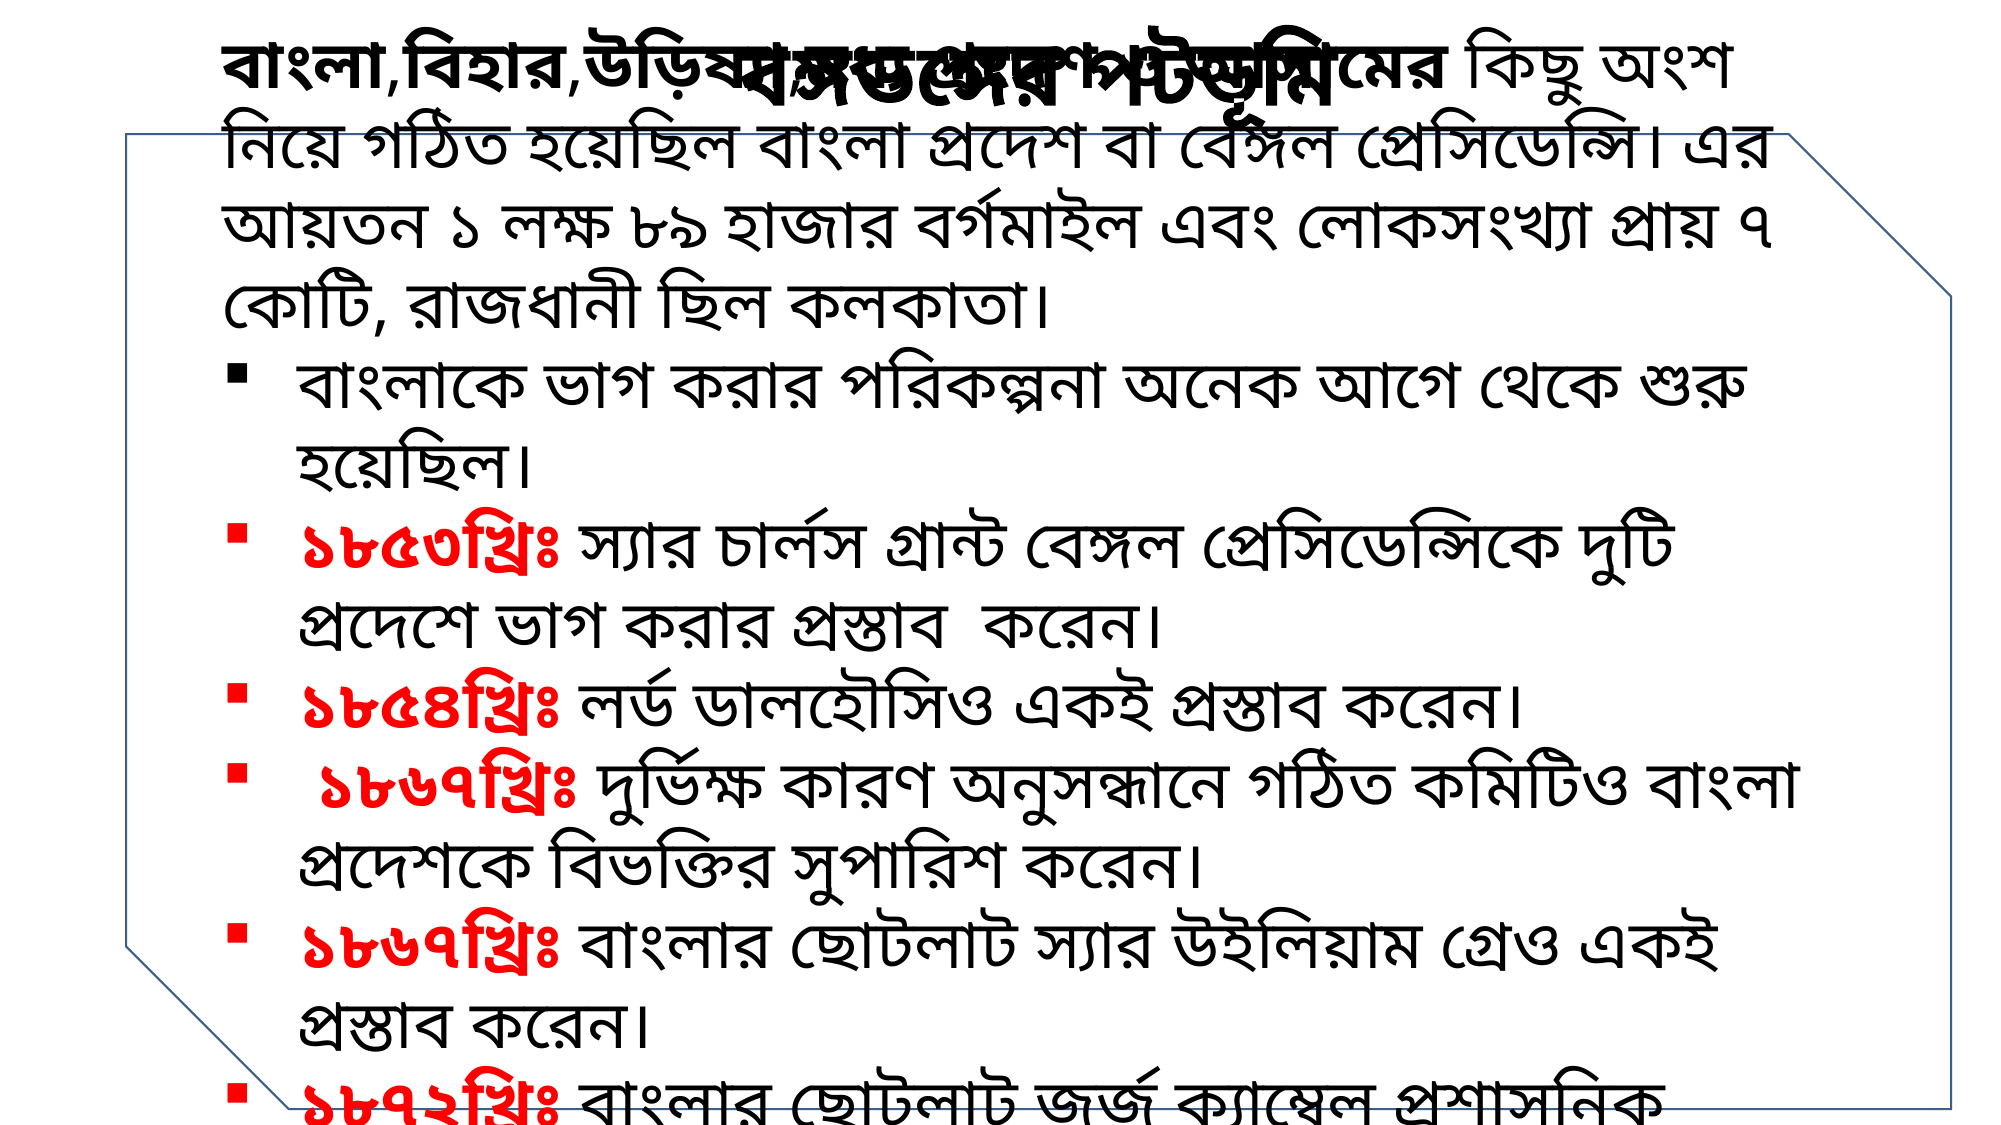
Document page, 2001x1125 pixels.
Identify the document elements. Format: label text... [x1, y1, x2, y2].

text_box বাংলা,বিহার,উড়িষ্যা,মধ্য প্রদেশ ও আসামের কিছু অংশ নিয়ে গঠিত হয়েছিল বাংলা প্রদেশ বা বেঙ্গল প্রেসিডেন্সি। এর আয়তন ১ লক্ষ ৮৯ হাজার বর্গমাইল এবং লোকসংখ্যা প্রায় ৭ কোটি, রাজধানী ছিল কলকাতা। বাংলাকে ভাগ করার পরিকল্পনা অনেক আগে থেকে শুরু হয়েছিল। ১৮৫৩খ্রিঃ স্যার চার্লস গ্রান্ট বেঙ্গল প্রেসিডেন্সিকে দুটি প্রদেশে ভাগ করার প্রস্তাব করেন। ১৮৫৪খ্রিঃ লর্ড ডালহৌসিও একই প্রস্তাব করেন। ১৮৬৭খ্রিঃ দুর্ভিক্ষ কারণ অনুসন্ধানে গঠিত কমিটিও বাংলা প্রদেশকে বিভক্তির সুপারিশ করেন। ১৮৬৭খ্রিঃ বাংলার ছোটলাট স্যার উইলিয়াম গ্রেও একই প্রস্তাব করেন। ১৮৭২খ্রিঃ বাংলার ছোটলাট জর্জ ক্যাম্বেল প্রশাসনিক অসুবিধার কথা উল্লেখ করে বিভক্তির সুপারিশ করেন। [125, 133, 1953, 1111]
